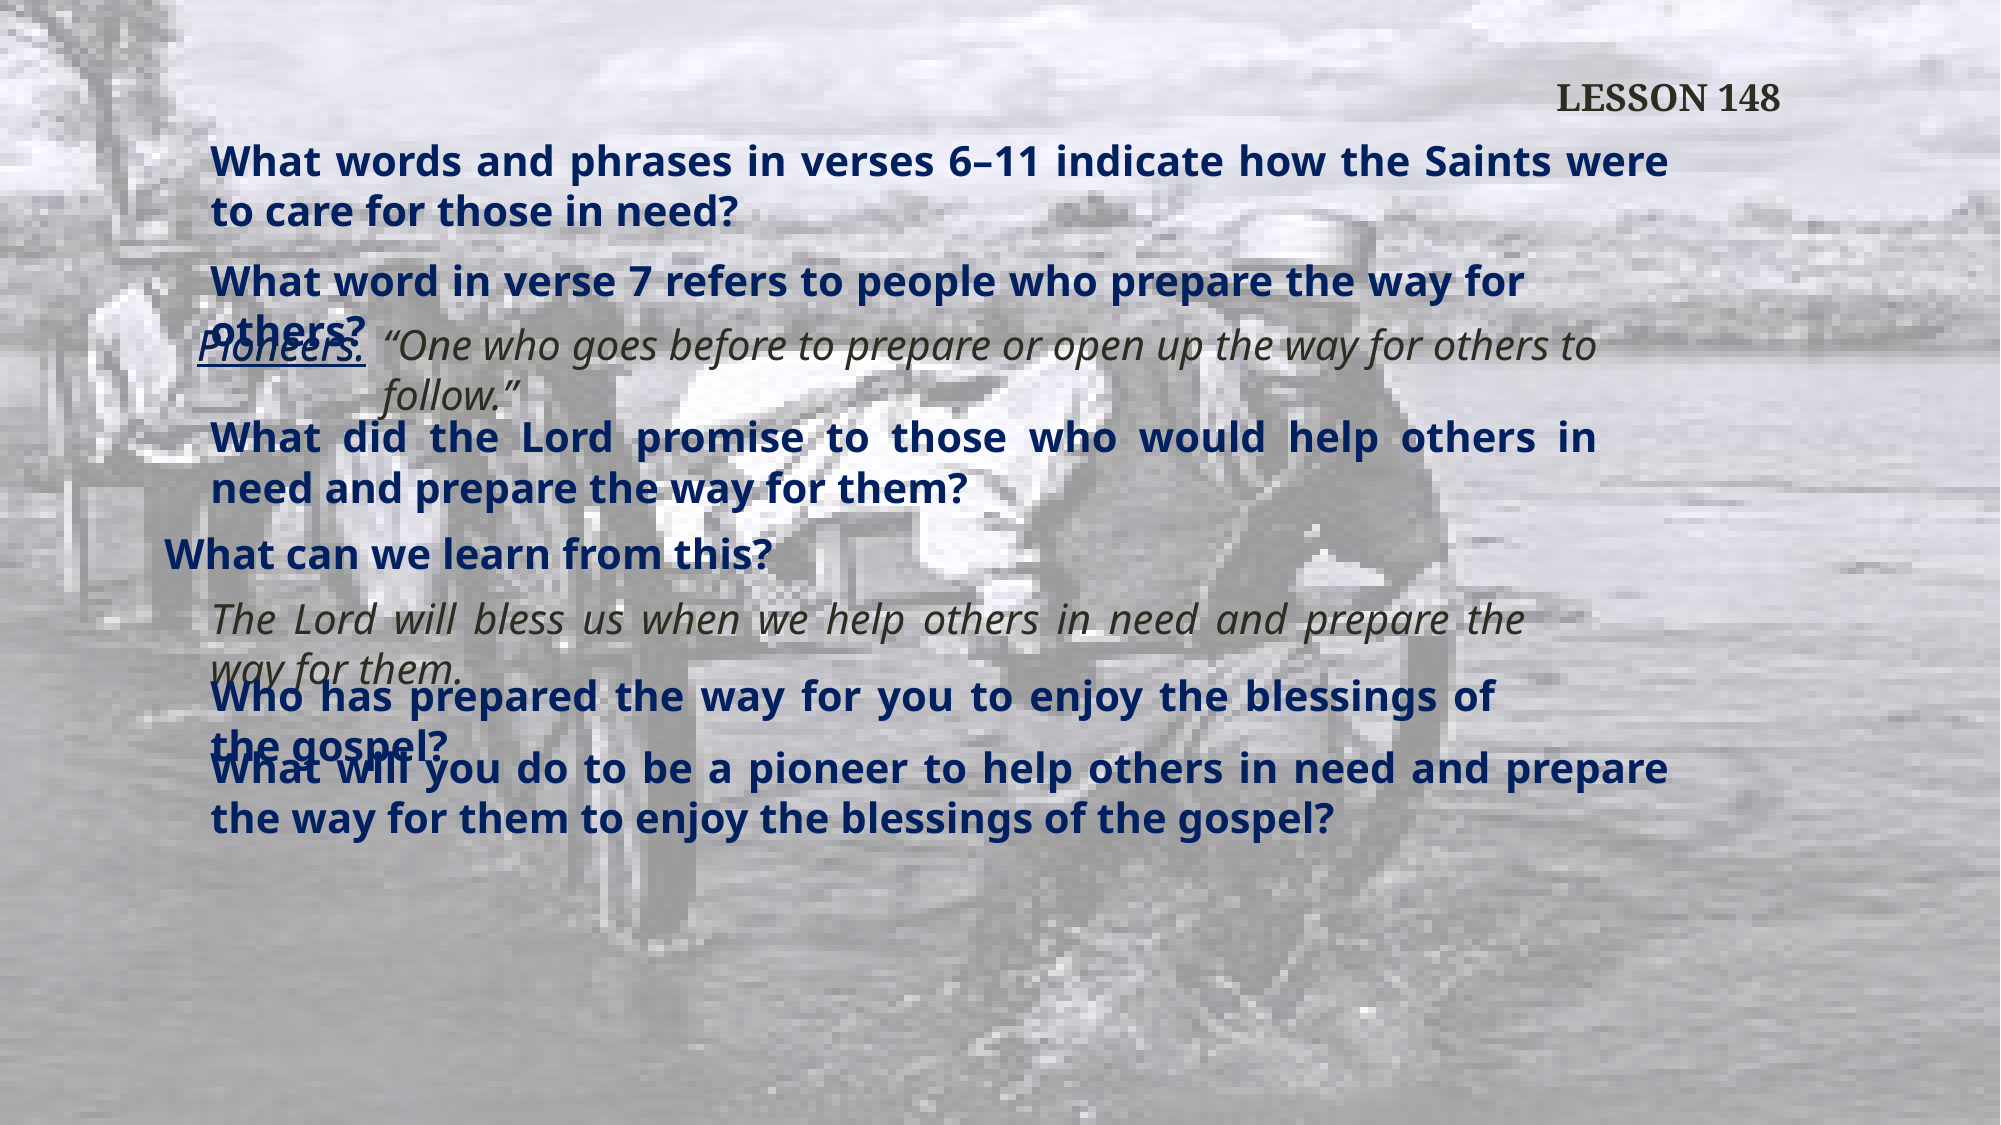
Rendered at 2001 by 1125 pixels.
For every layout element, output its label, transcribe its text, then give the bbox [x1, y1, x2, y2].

text_box What did the Lord promise to those who would help others in need and prepare the way for them? [195, 403, 1613, 519]
text_box Pioneers. [182, 311, 381, 377]
text_box What can we learn from this? [149, 520, 799, 585]
text_box LESSON 148 [1541, 66, 1850, 190]
text_box What word in verse 7 refers to people who prepare the way for others? [195, 247, 1542, 311]
text_box What words and phrases in verses 6–11 indicate how the Saints were to care for those in need? [195, 127, 1685, 243]
text_box “One who goes before to prepare or open up the way for others to follow.” [367, 311, 1613, 403]
text_box What will you do to be a pioneer to help others in need and prepare the way for them to enjoy the blessings of the gospel? [195, 734, 1685, 850]
text_box Who has prepared the way for you to enjoy the blessings of the gospel? [195, 662, 1511, 734]
text_box The Lord will bless us when we help others in need and prepare the way for them. [195, 585, 1542, 701]
